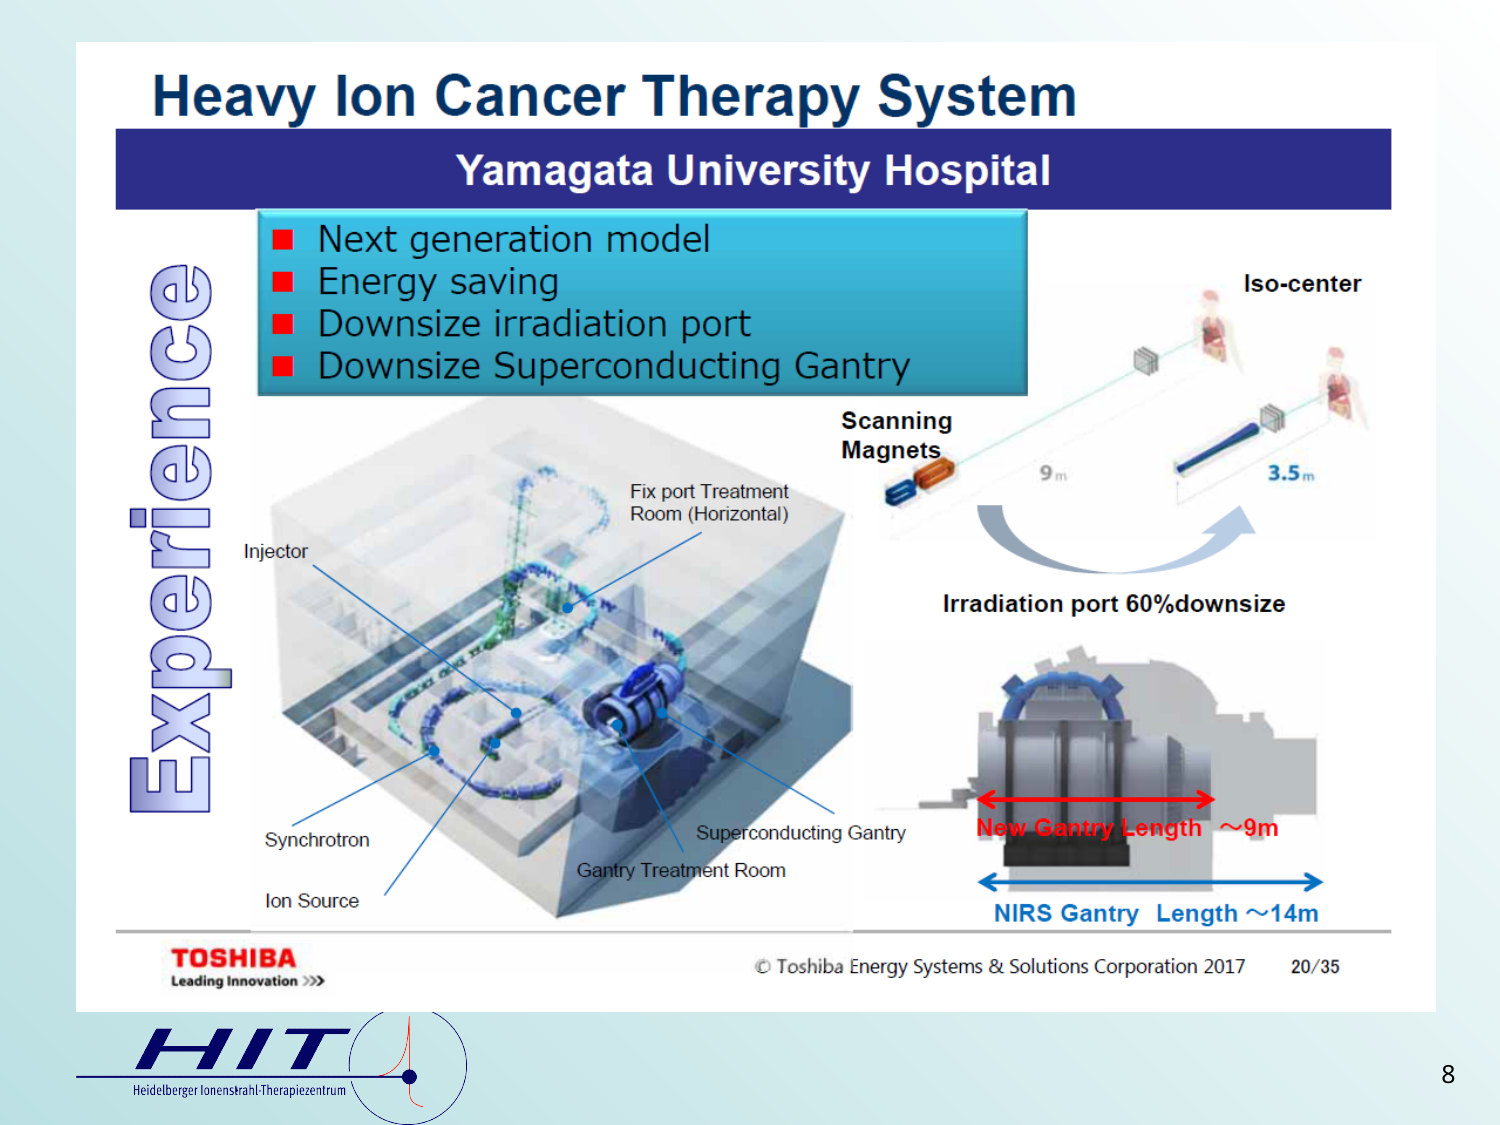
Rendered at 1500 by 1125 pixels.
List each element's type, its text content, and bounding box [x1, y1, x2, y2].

slide_number 8 [1120, 1051, 1471, 1125]
picture [76, 42, 1436, 1125]
